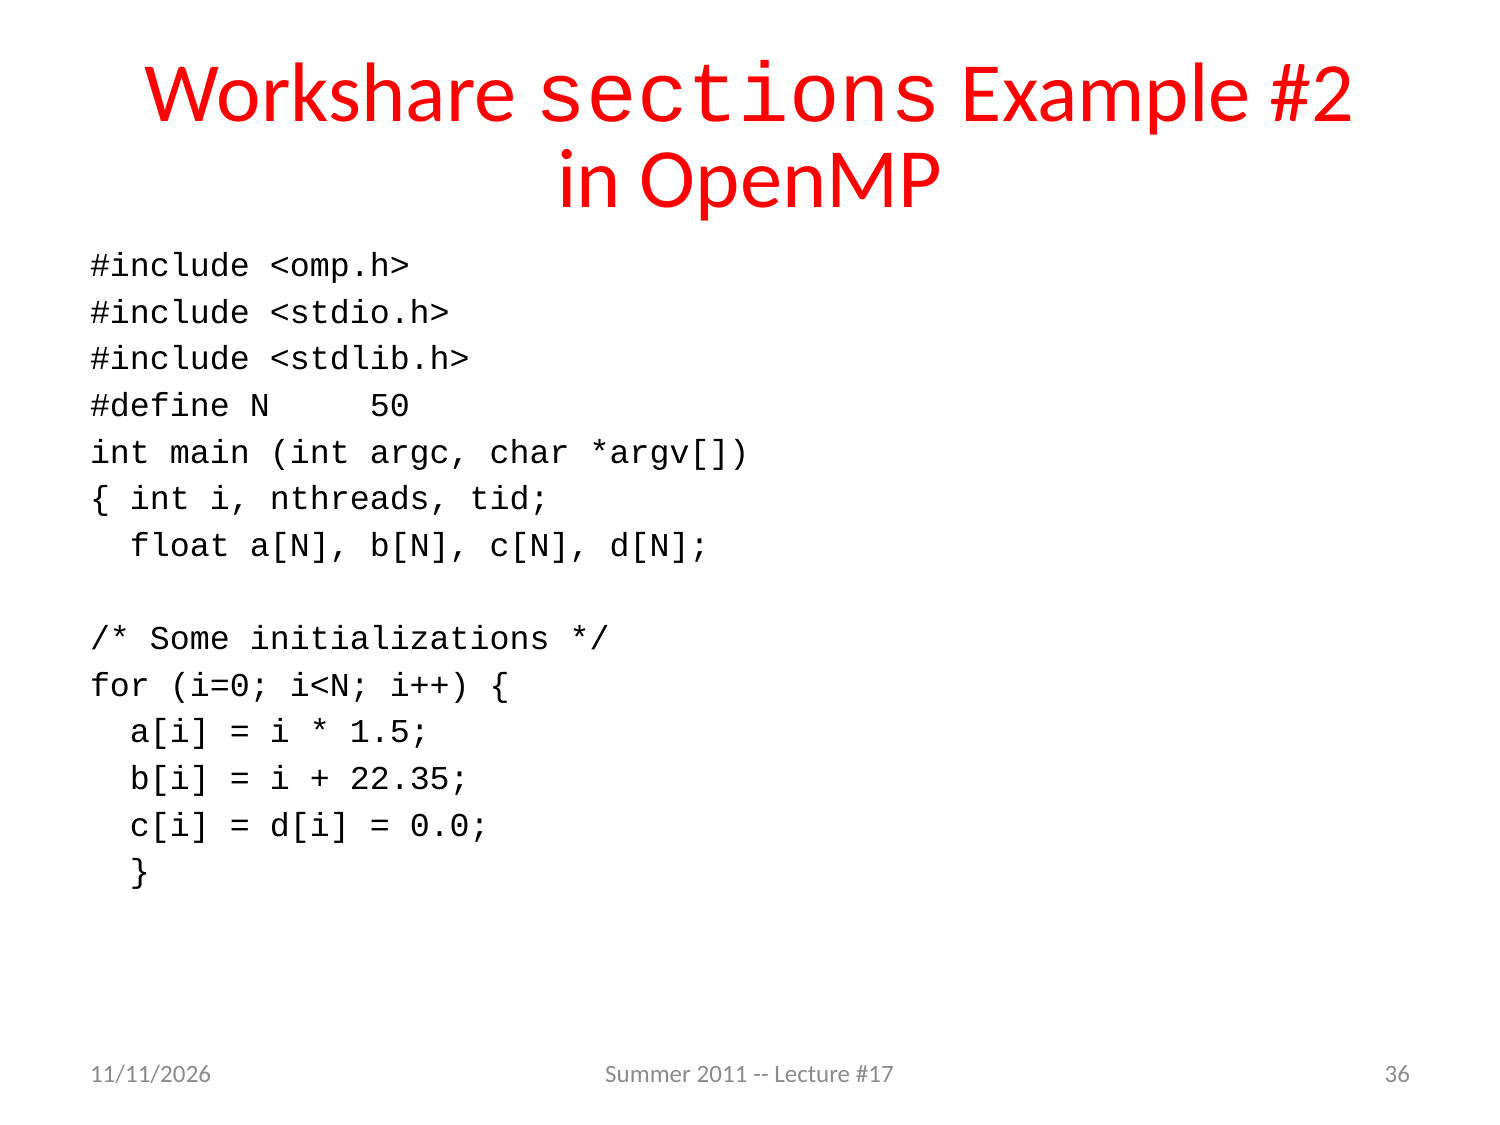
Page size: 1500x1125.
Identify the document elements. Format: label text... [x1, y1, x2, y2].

list #include <omp.h> #include <stdio.h> #include <stdlib.h> #define N 50 int main (int argc, char *argv[]) { int i, nthreads, tid; float a[N], b[N], c[N], d[N]; /* Some initializations */ for (i=0; i<N; i++) { a[i] = i * 1.5; b[i] = i + 22.35; c[i] = d[i] = 0.0; } [75, 236, 1425, 1022]
title Workshare sections Example #2 in OpenMP [75, 45, 1425, 233]
footer Summer 2011 -- Lecture #17 [512, 1042, 988, 1103]
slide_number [75, 1042, 425, 1103]
slide_number 36 [1074, 1042, 1425, 1103]
